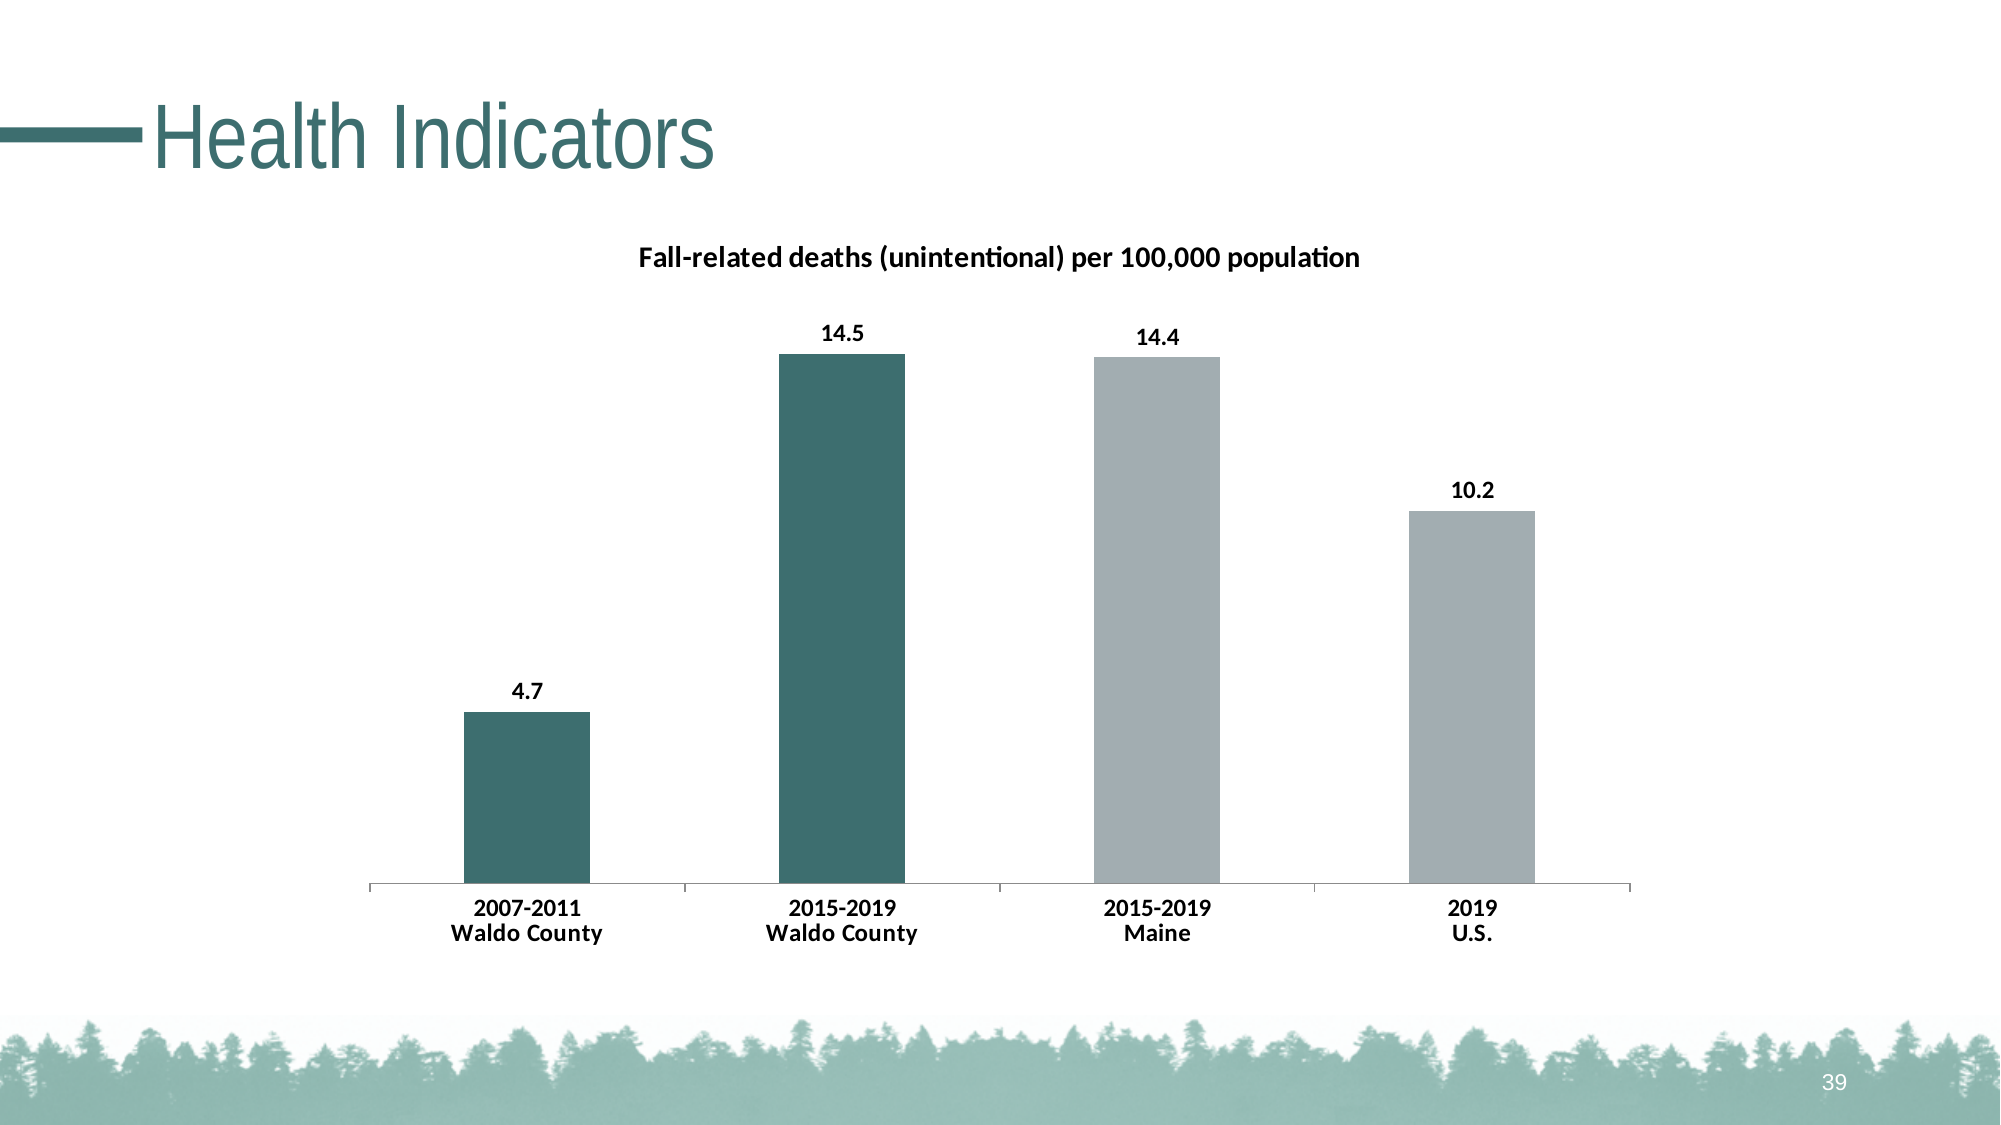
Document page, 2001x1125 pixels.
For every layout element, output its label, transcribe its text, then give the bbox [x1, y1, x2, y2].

chart [343, 213, 1657, 964]
picture [0, 1015, 2000, 1125]
slide_number 39 [1412, 1042, 1863, 1103]
title Health Indicators [137, 29, 1863, 248]
